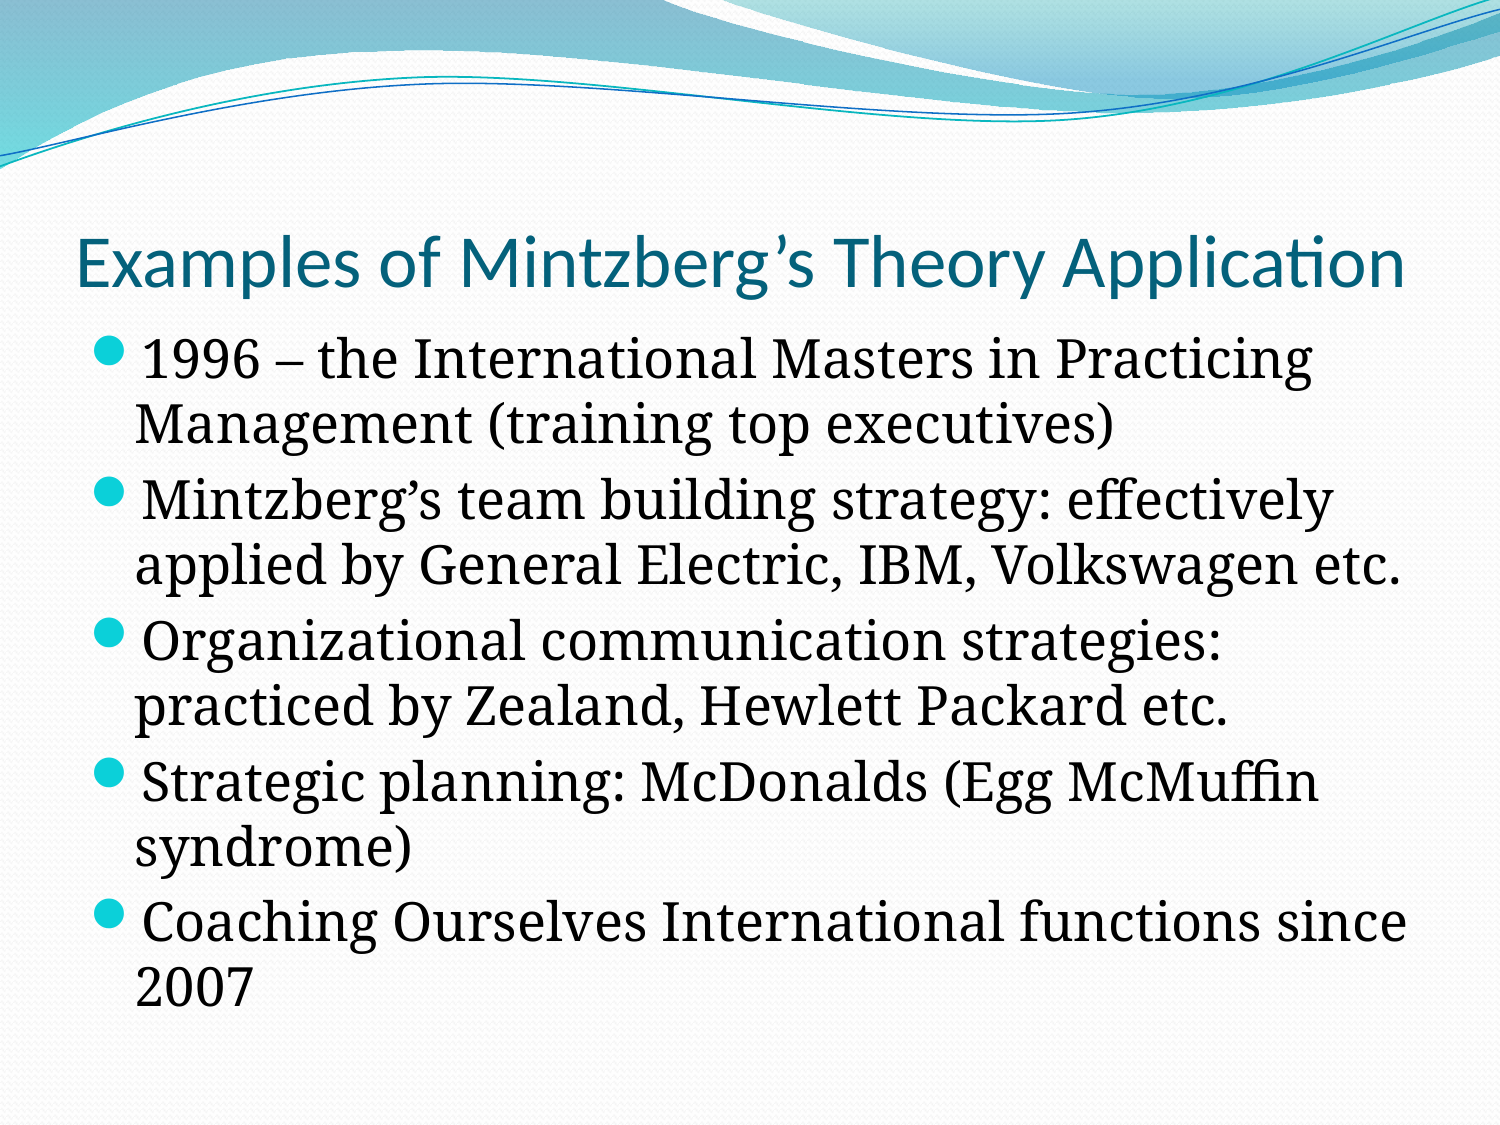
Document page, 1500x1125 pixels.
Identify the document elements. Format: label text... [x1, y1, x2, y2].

list 1996 – the International Masters in Practicing Management (training top executives) Mintzberg’s team building strategy: effectively applied by General Electric, IBM, Volkswagen etc. Organizational communication strategies: practiced by Zealand, Hewlett Packard etc. Strategic planning: McDonalds (Egg McMuffin syndrome) Coaching Ourselves International functions since 2007 [75, 317, 1425, 1038]
title Examples of Mintzberg’s Theory Application [75, 115, 1425, 303]
